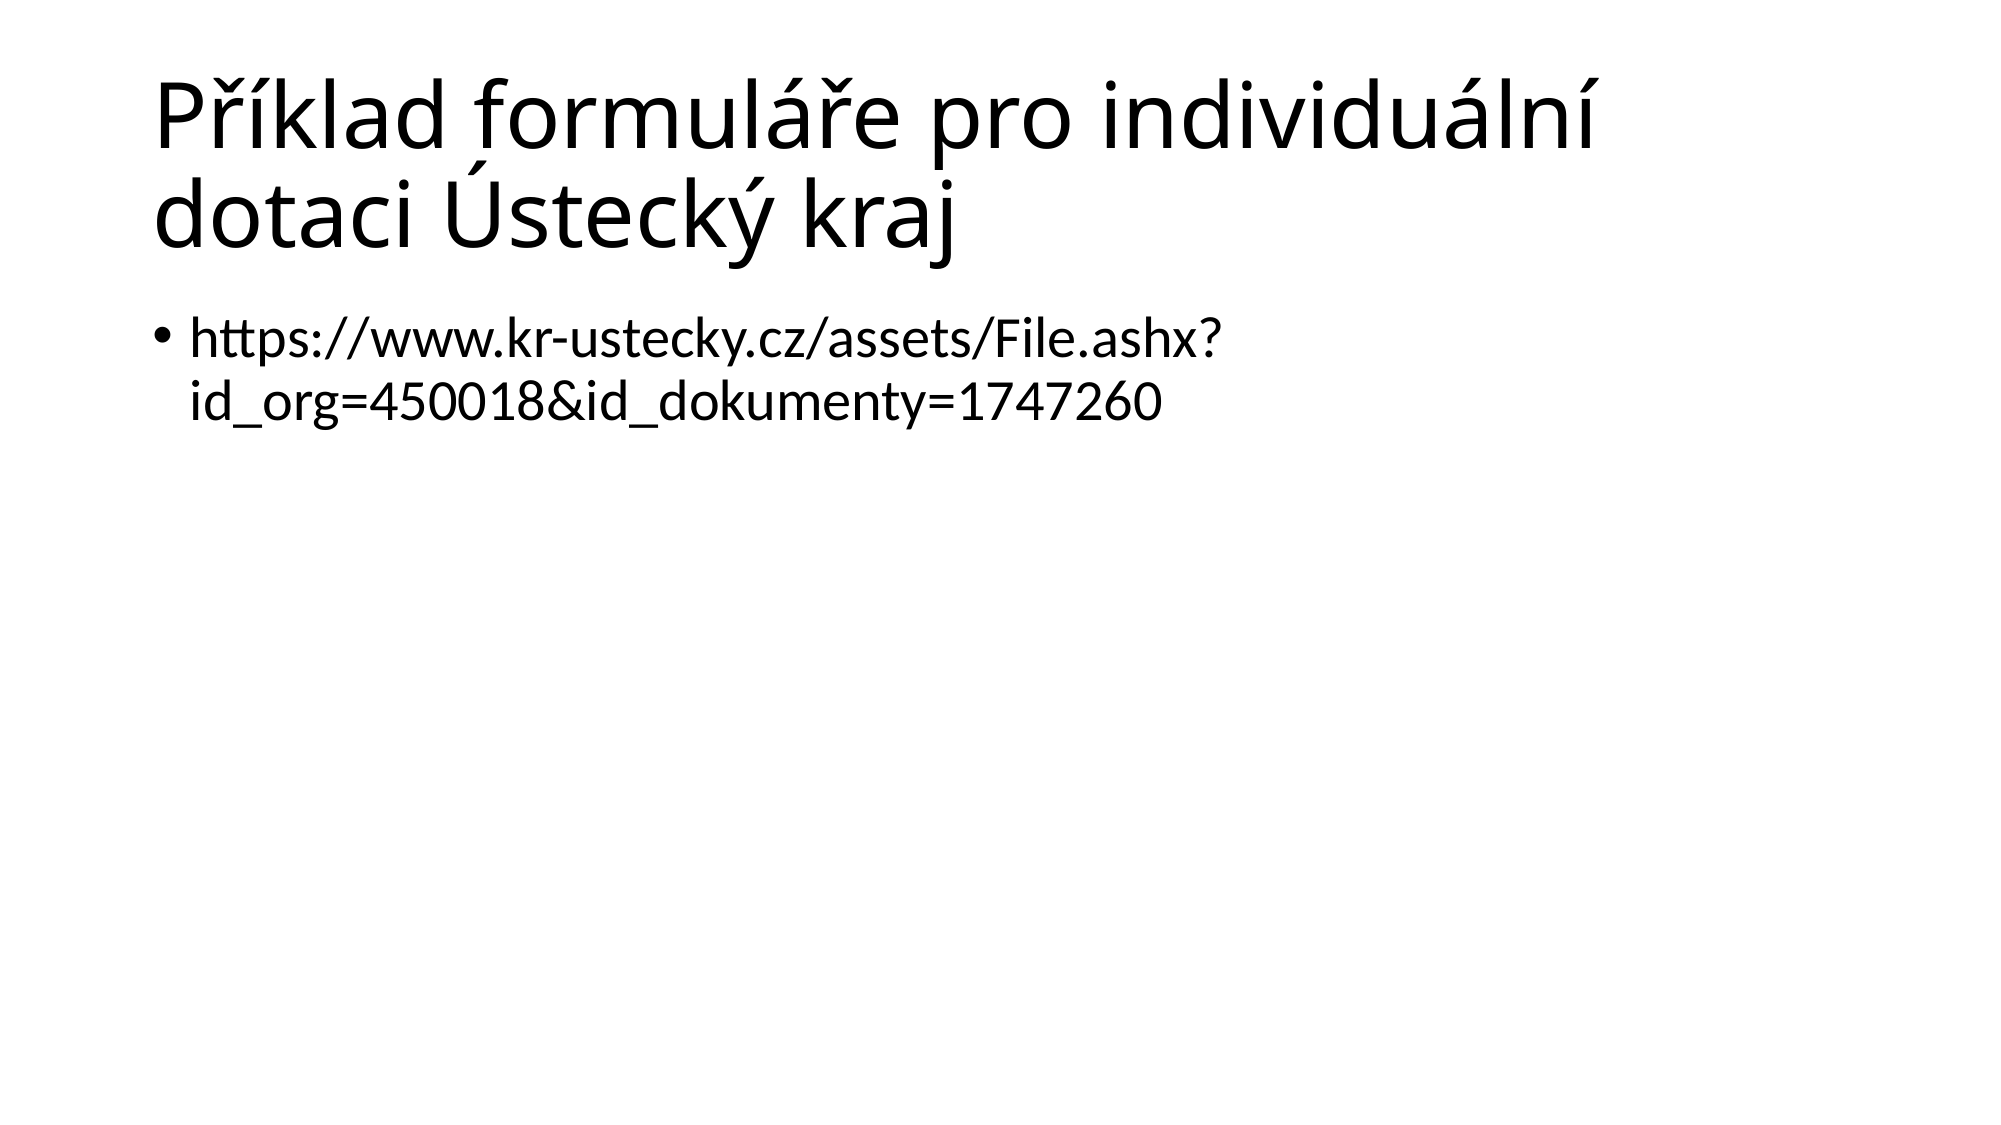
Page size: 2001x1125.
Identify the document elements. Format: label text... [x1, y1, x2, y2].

title Příklad formuláře pro individuální dotaci Ústecký kraj [137, 59, 1863, 278]
list https://www.kr-ustecky.cz/assets/File.ashx?id_org=450018&id_dokumenty=1747260 [137, 299, 1863, 1014]
